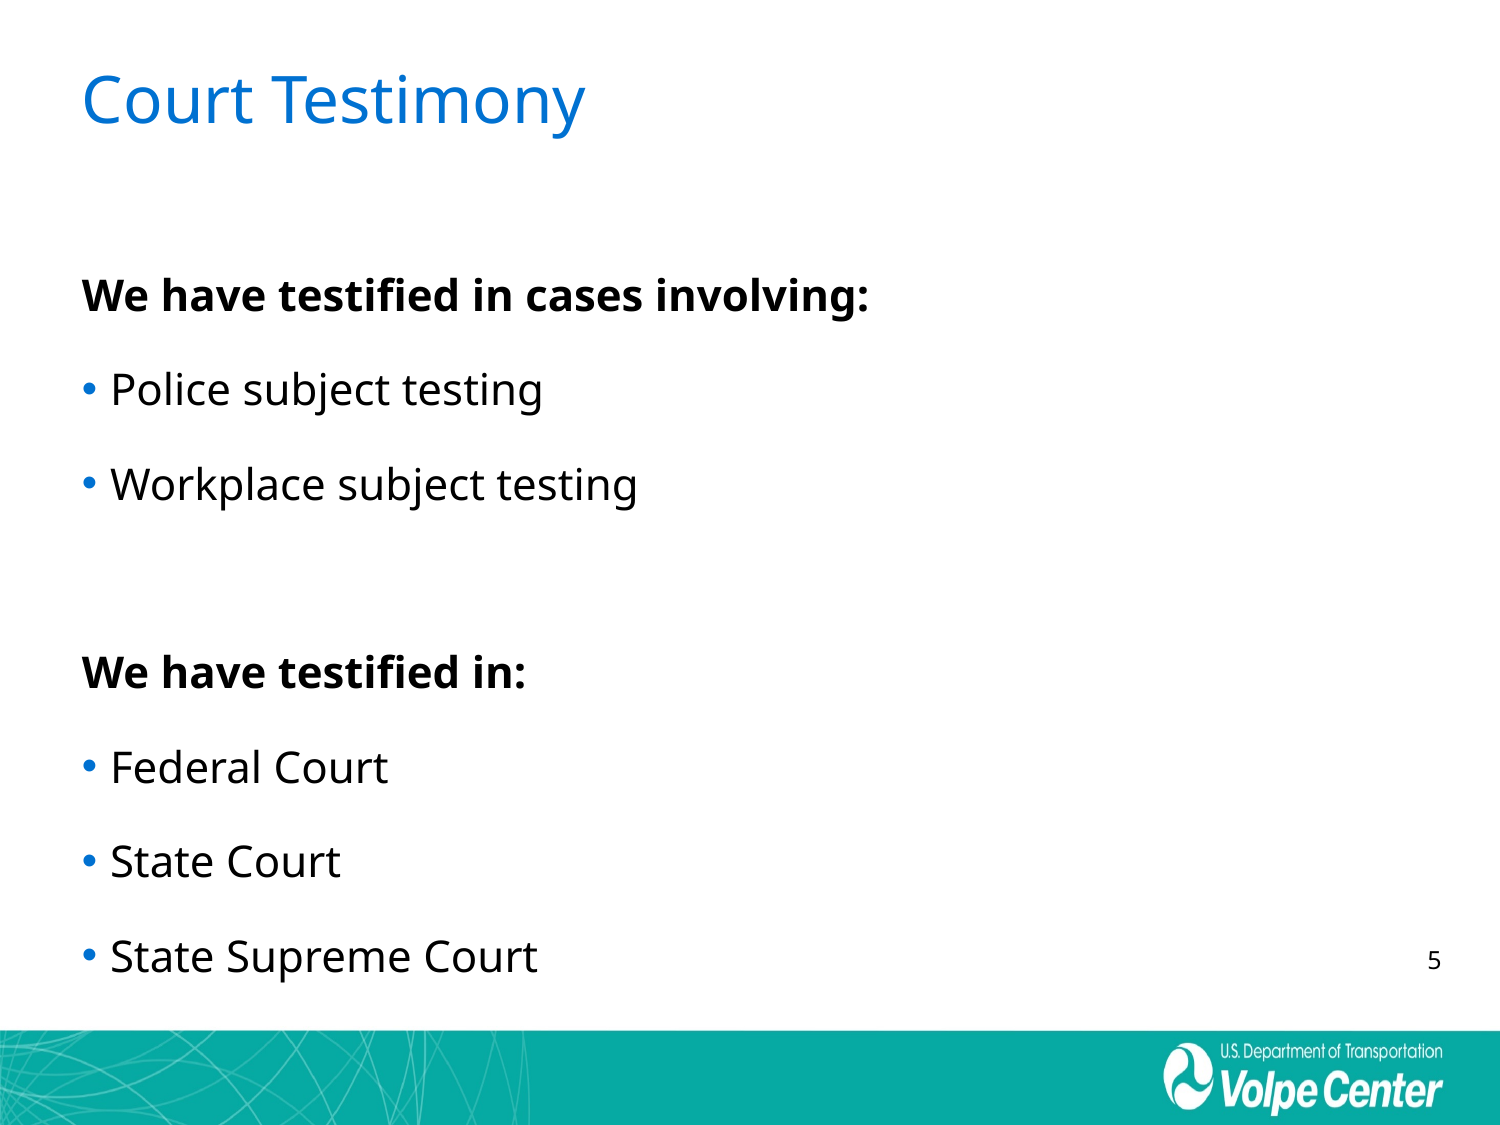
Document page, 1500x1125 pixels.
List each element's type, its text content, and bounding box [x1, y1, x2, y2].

title Court Testimony [66, 59, 1433, 217]
picture [0, 1026, 1500, 1125]
text_box 5 [1412, 937, 1496, 987]
list We have testified in cases involving: Police subject testing Workplace subject testing We have testified in: Federal Court State Court State Supreme Court [66, 234, 1433, 1014]
